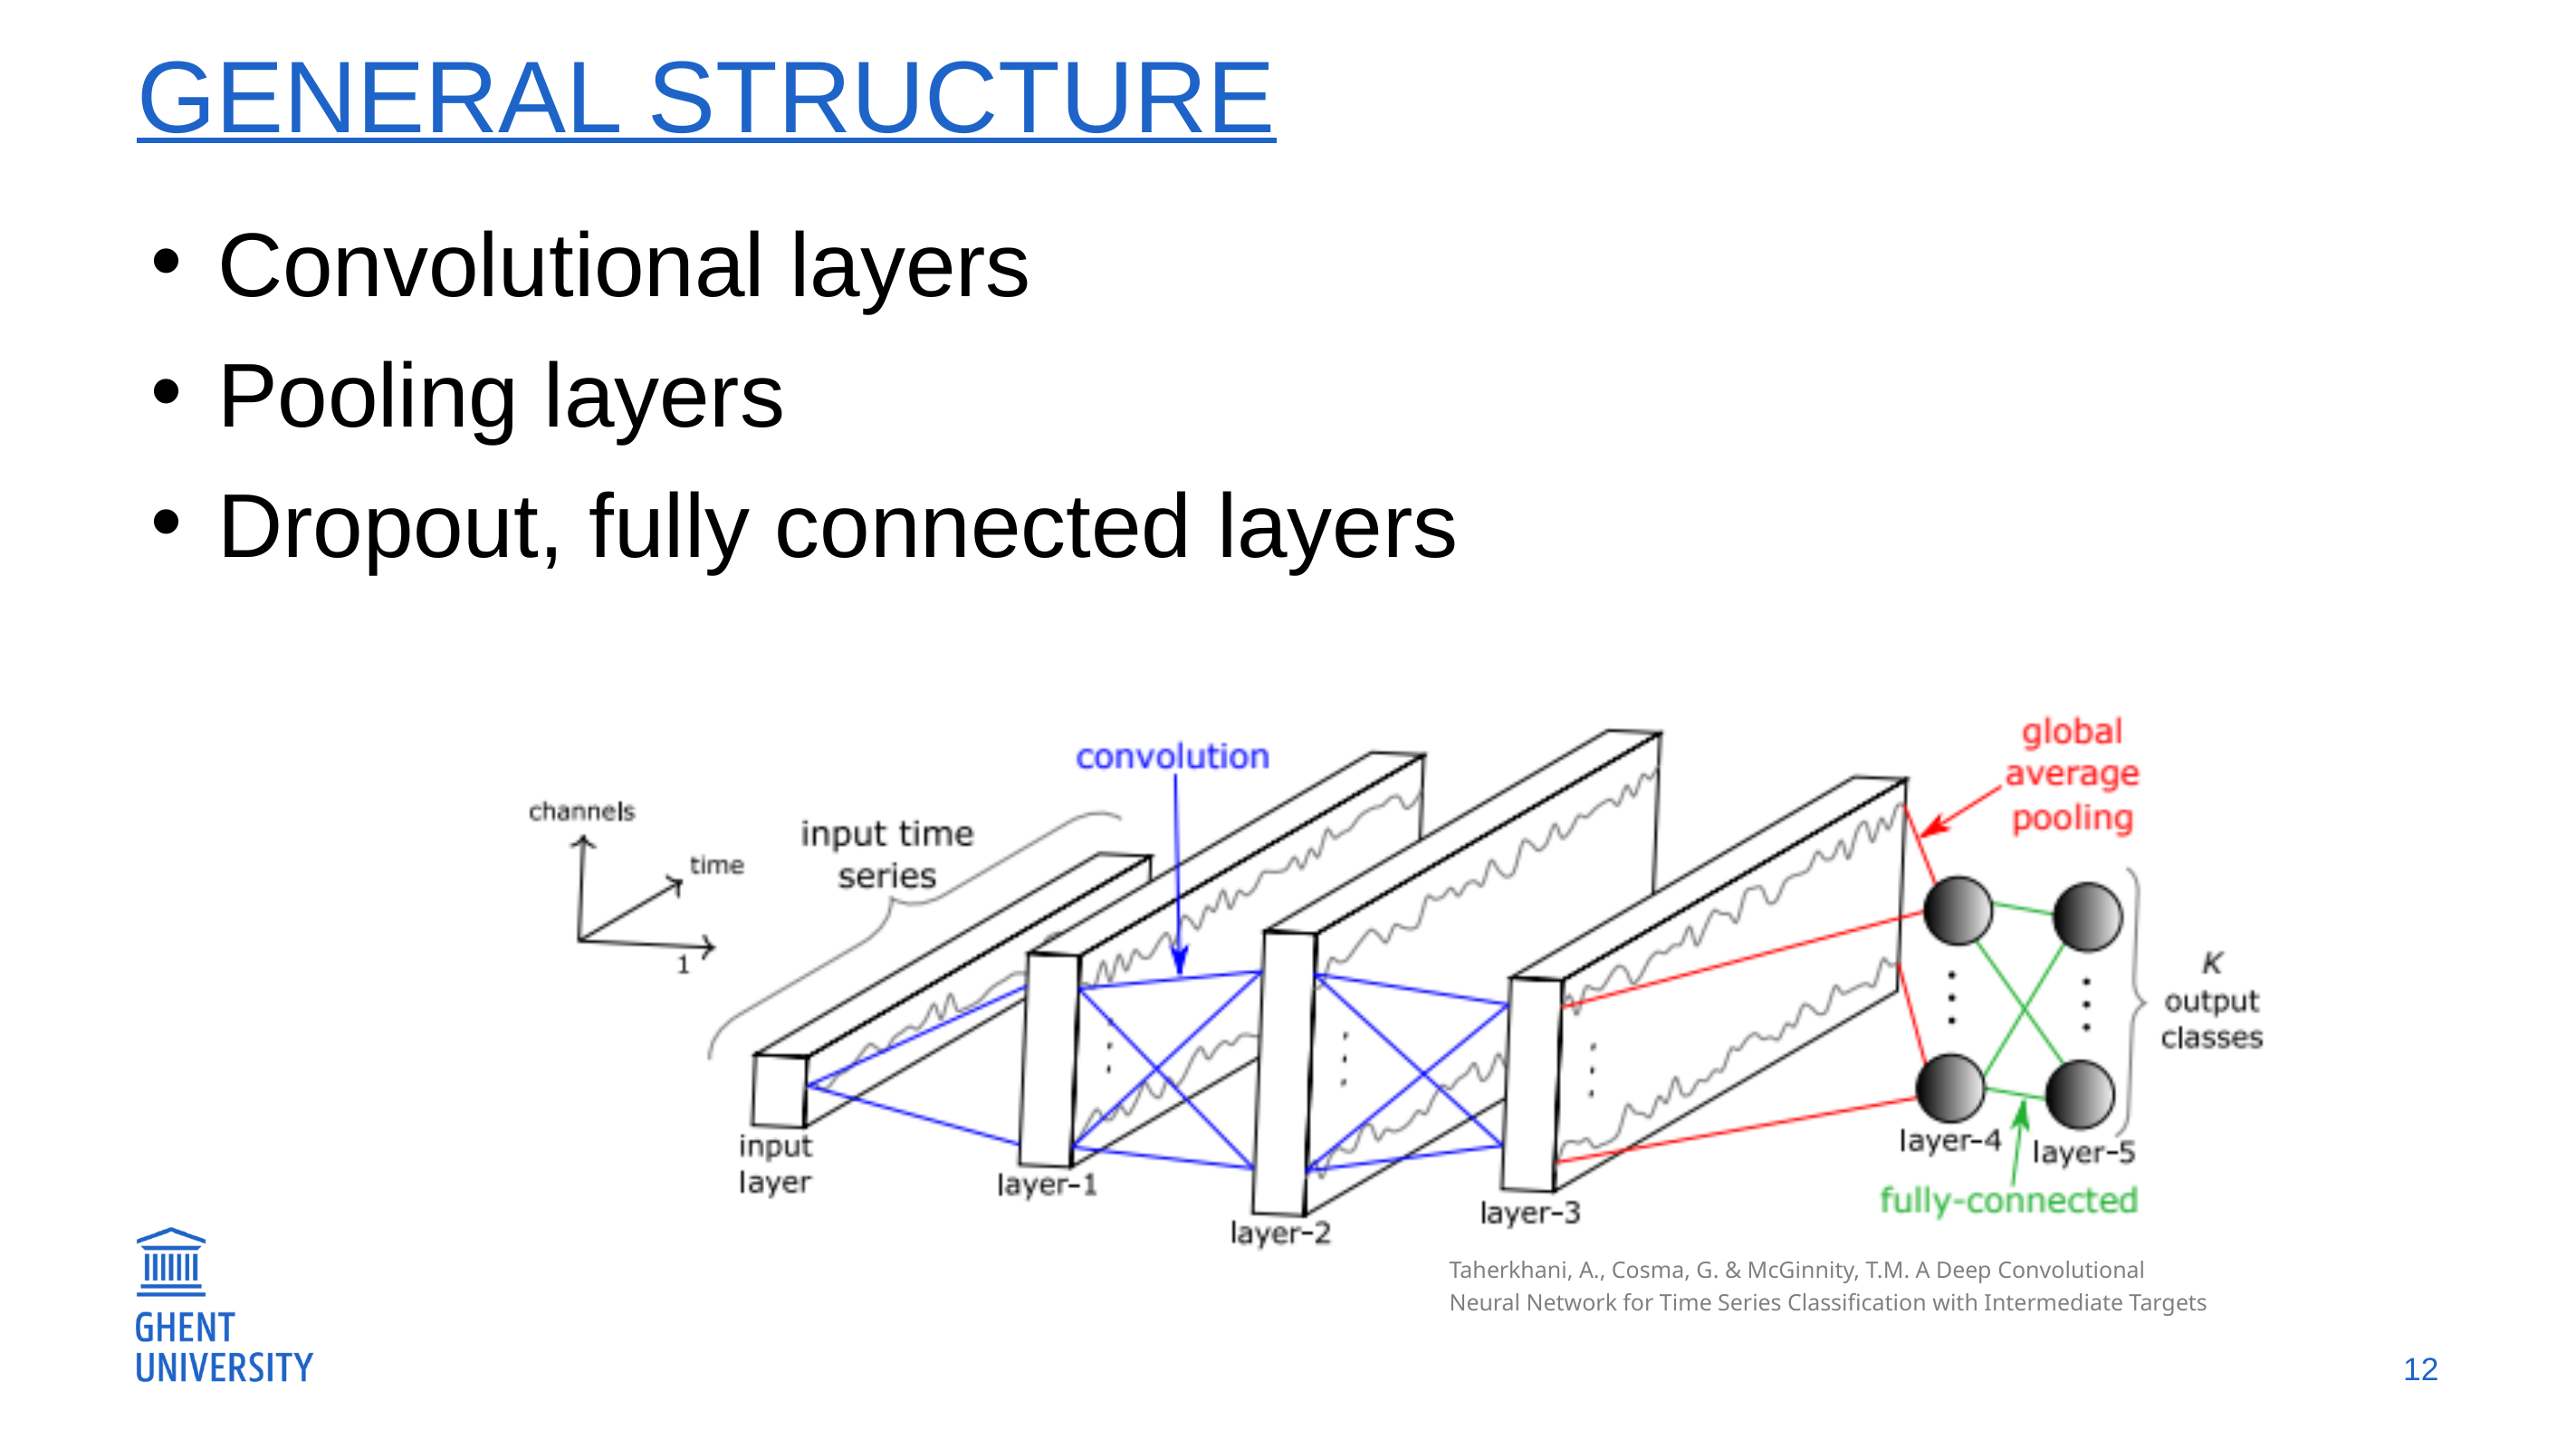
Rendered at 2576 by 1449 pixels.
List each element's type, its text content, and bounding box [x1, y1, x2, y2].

list Convolutional layers Pooling layers Dropout, fully connected layers [124, 177, 2456, 1173]
picture [470, 675, 2316, 1272]
slide_number 12 [2315, 1329, 2453, 1407]
picture [68, 1175, 411, 1449]
text_box Taherkhani, A., Cosma, G. & McGinnity, T.M. A Deep Convolutional Neural Network for Time Series Classification with Intermediate Targets [1435, 1272, 2225, 1322]
title General structure [123, 37, 2456, 166]
